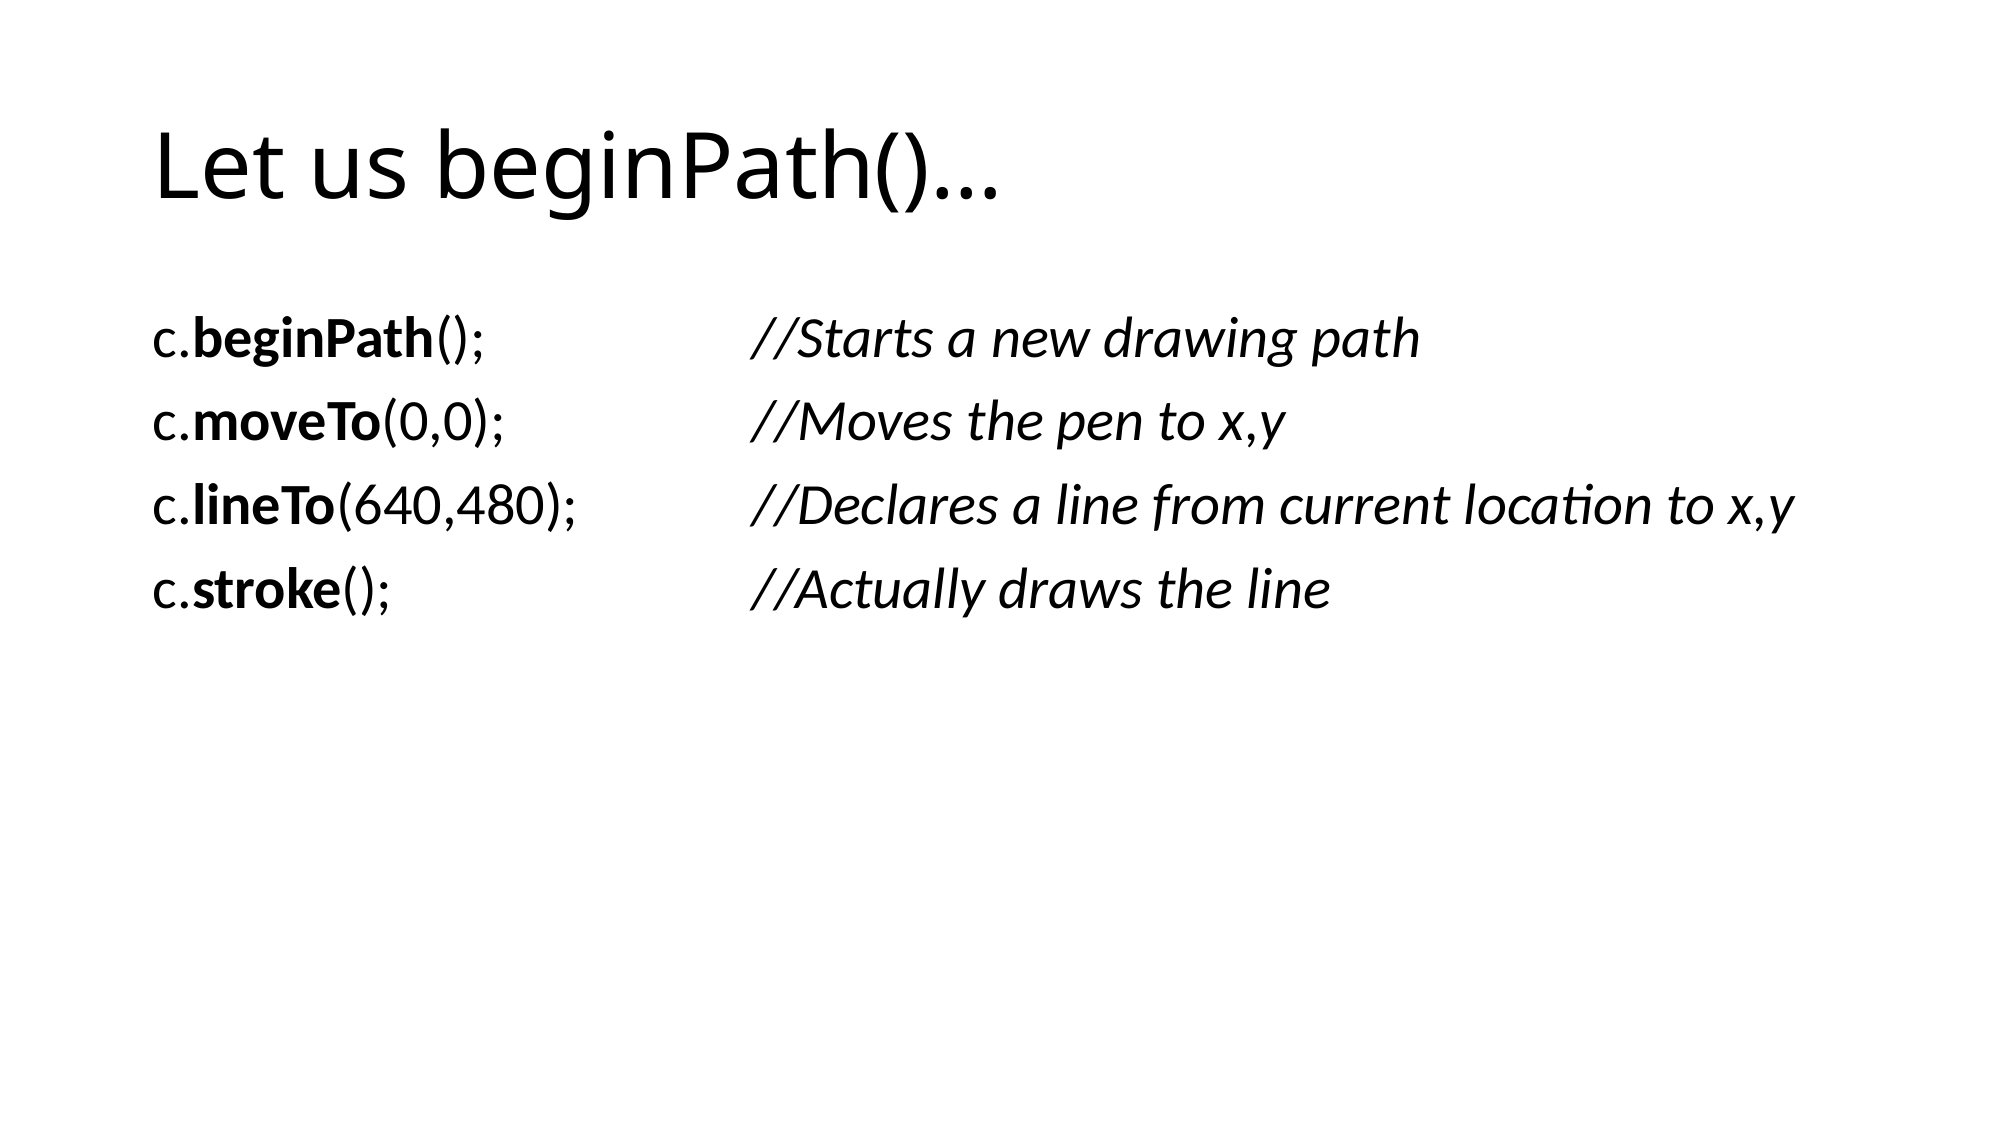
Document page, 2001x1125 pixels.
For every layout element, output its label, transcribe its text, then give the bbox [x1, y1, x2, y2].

title Let us beginPath()… [137, 59, 1863, 278]
list c.beginPath(); //Starts a new drawing path c.moveTo(0,0); //Moves the pen to x,y c.lineTo(640,480); //Declares a line from current location to x,y c.stroke(); //Actually draws the line [137, 299, 1863, 1125]
